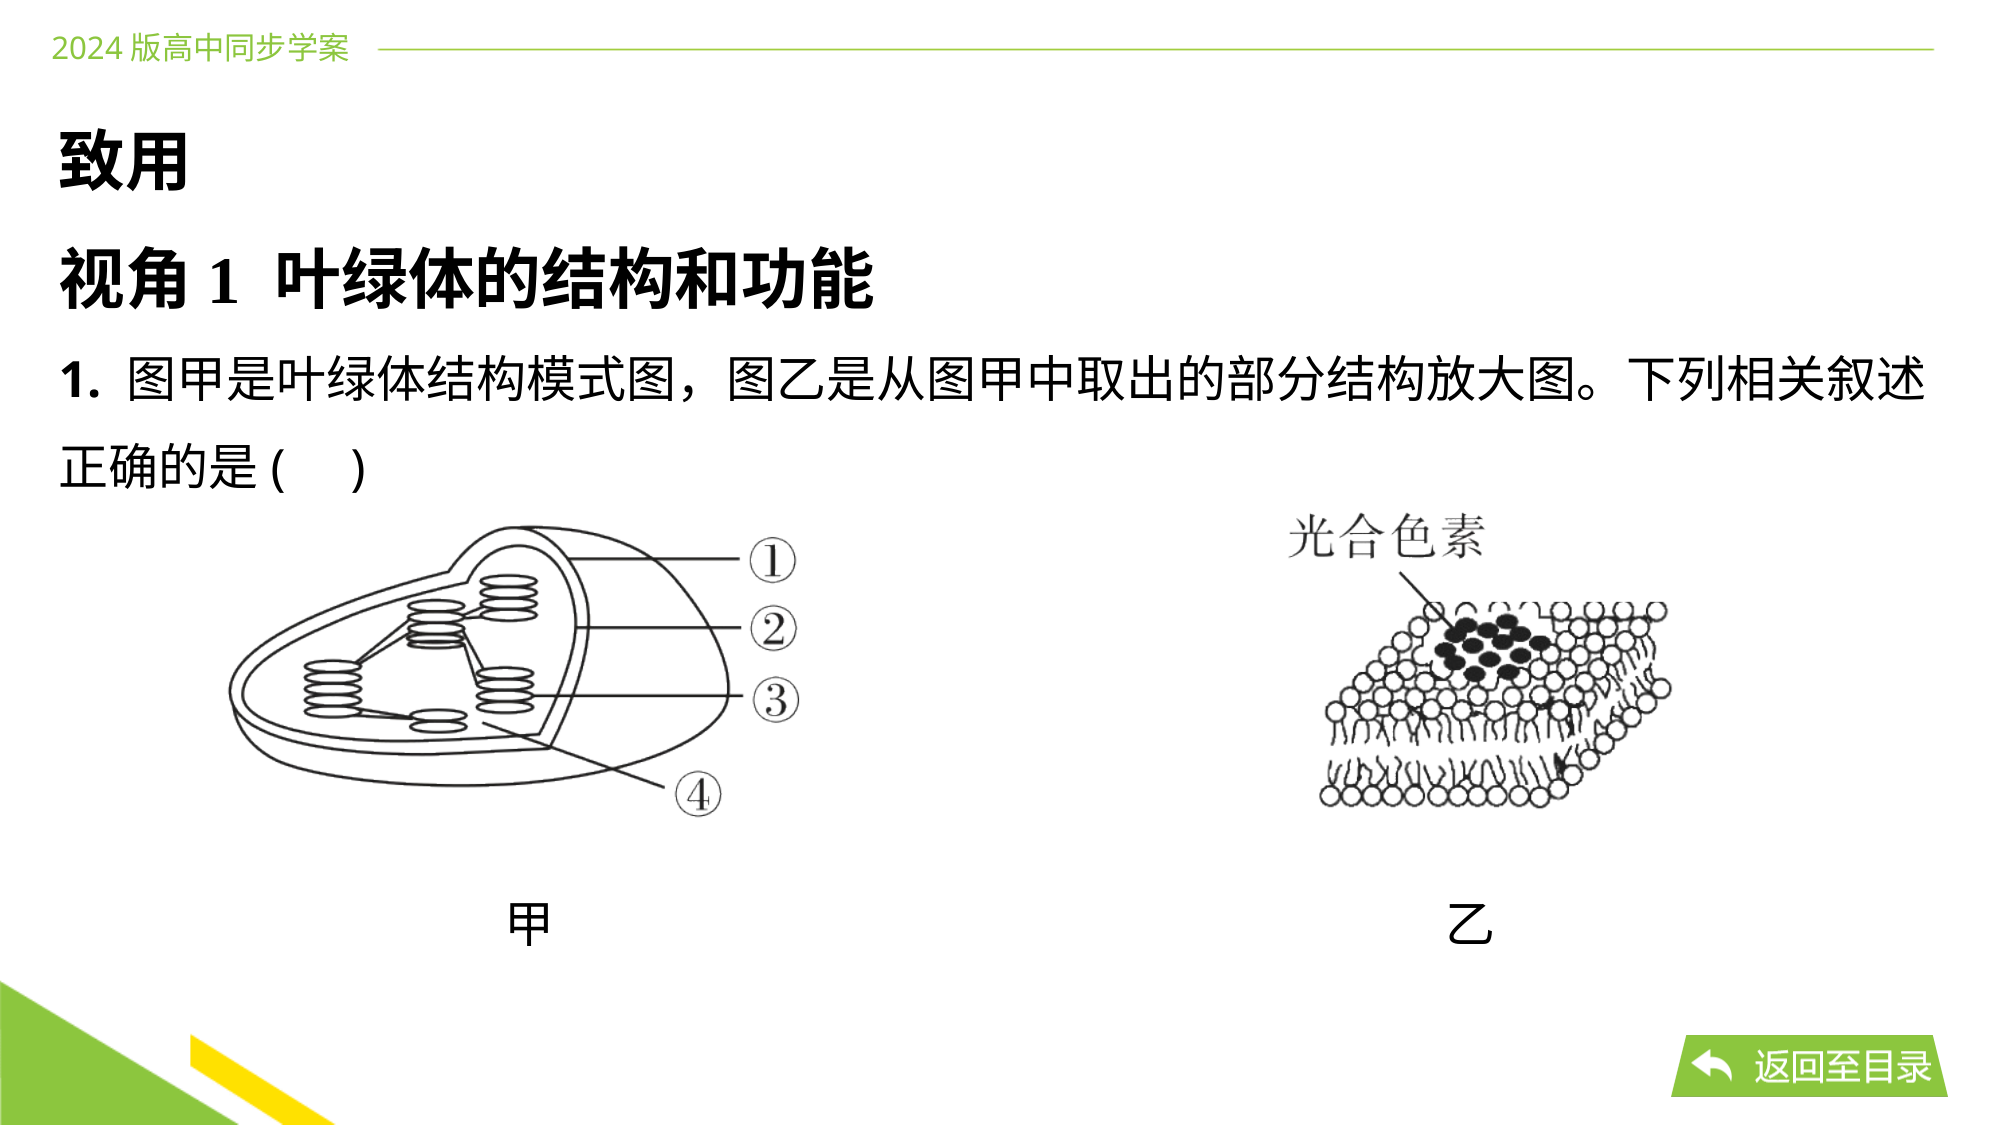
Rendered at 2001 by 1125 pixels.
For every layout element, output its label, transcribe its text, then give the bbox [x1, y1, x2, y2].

text_box 甲 [498, 862, 560, 1009]
text_box 1. 图甲是叶绿体结构模式图，图乙是从图甲中取出的部分结构放大图。下列相关叙述 正确的是( ) [58, 315, 1941, 486]
picture [0, 0, 2000, 1125]
text_box 乙 [1440, 862, 1502, 1009]
text_box 视角1 叶绿体的结构和功能 [58, 198, 1941, 315]
text_box 致用 [58, 82, 1941, 198]
